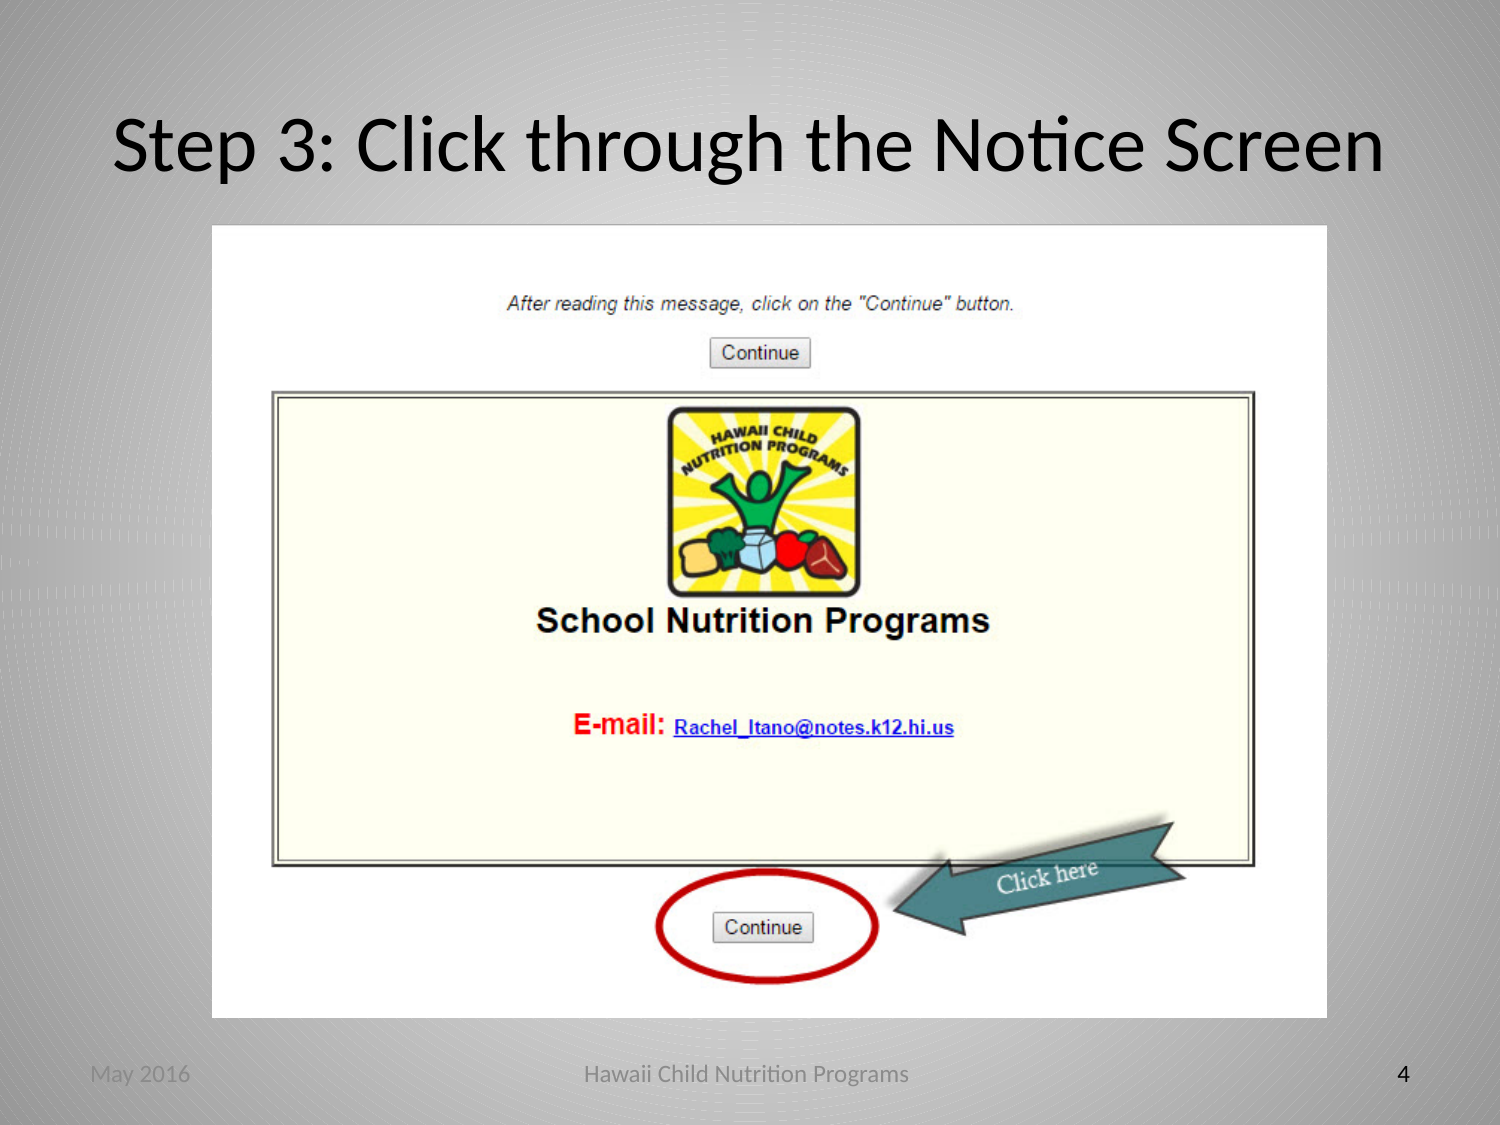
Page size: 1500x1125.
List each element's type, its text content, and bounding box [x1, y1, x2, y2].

title Step 3: Click through the Notice Screen [75, 45, 1425, 233]
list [212, 224, 1327, 1018]
slide_number 4 [1074, 1042, 1425, 1103]
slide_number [75, 1042, 425, 1103]
footer Hawaii Child Nutrition Programs [512, 1042, 988, 1103]
